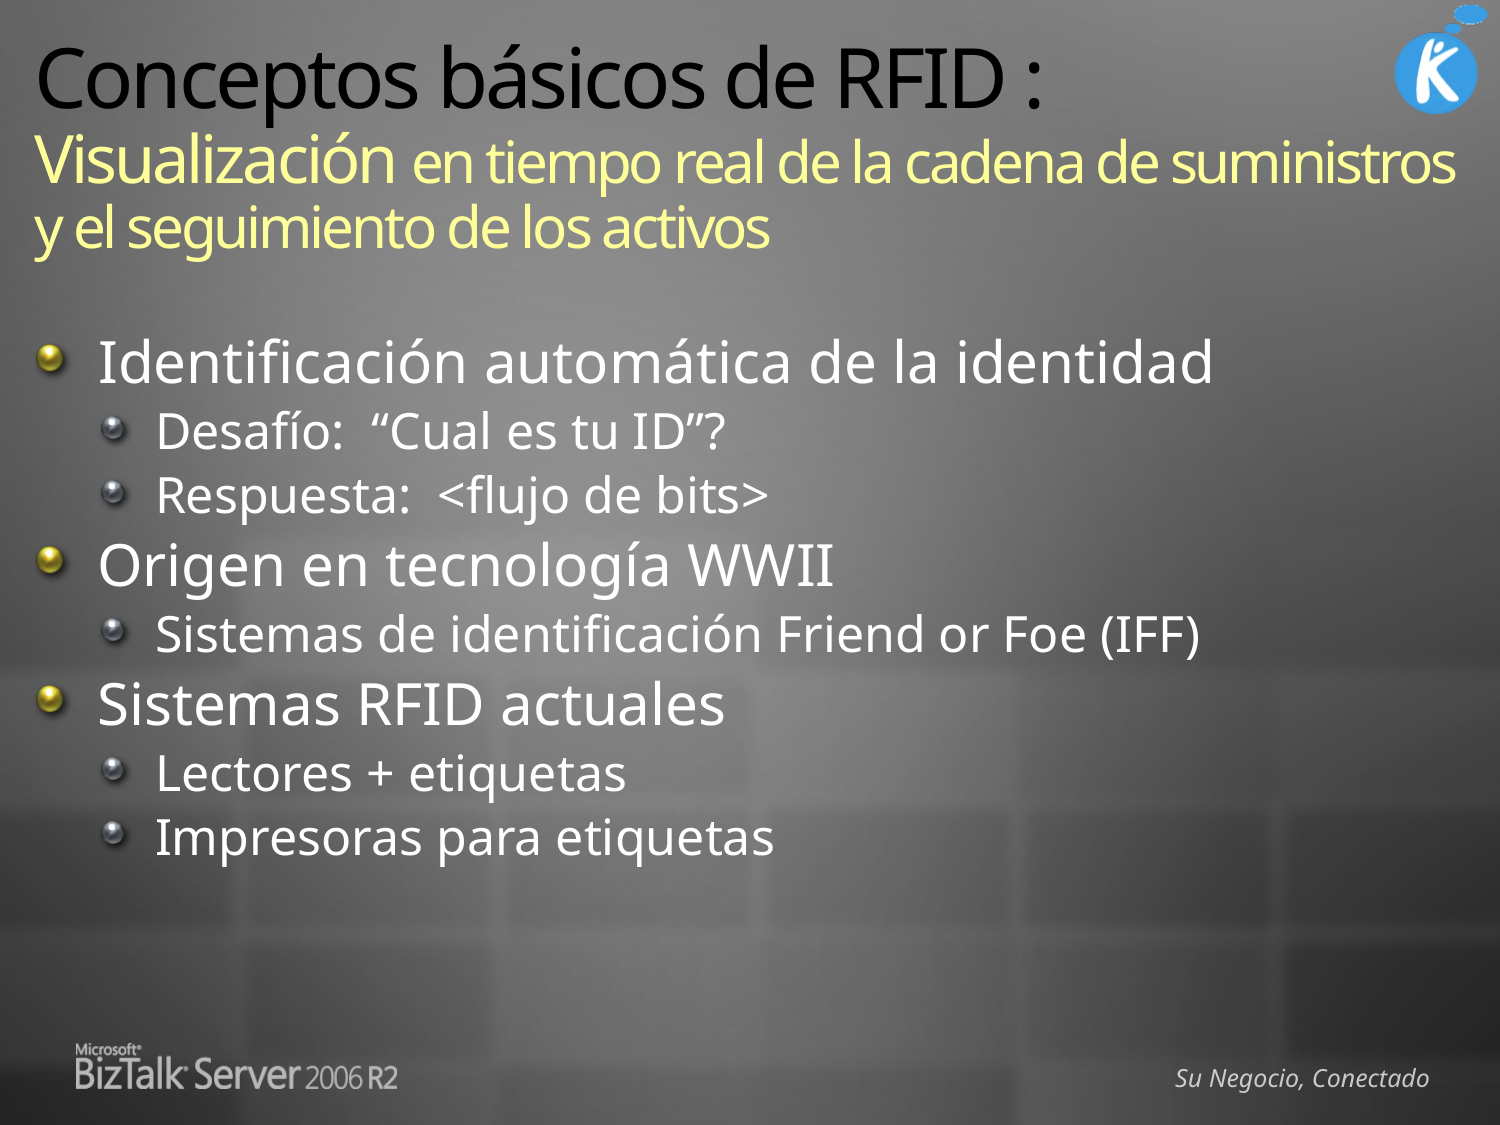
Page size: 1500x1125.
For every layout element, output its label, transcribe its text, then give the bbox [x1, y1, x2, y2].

list Identificación automática de la identidad Desafío: “Cual es tu ID”? Respuesta: <flujo de bits> Origen en tecnología WWII Sistemas de identificación Friend or Foe (IFF) Sistemas RFID actuales Lectores + etiquetas Impresoras para etiquetas [32, 333, 1457, 999]
title Conceptos básicos de RFID : Visualización en tiempo real de la cadena de suministros y el seguimiento de los activos [34, 36, 1500, 295]
picture [0, 0, 1500, 1125]
